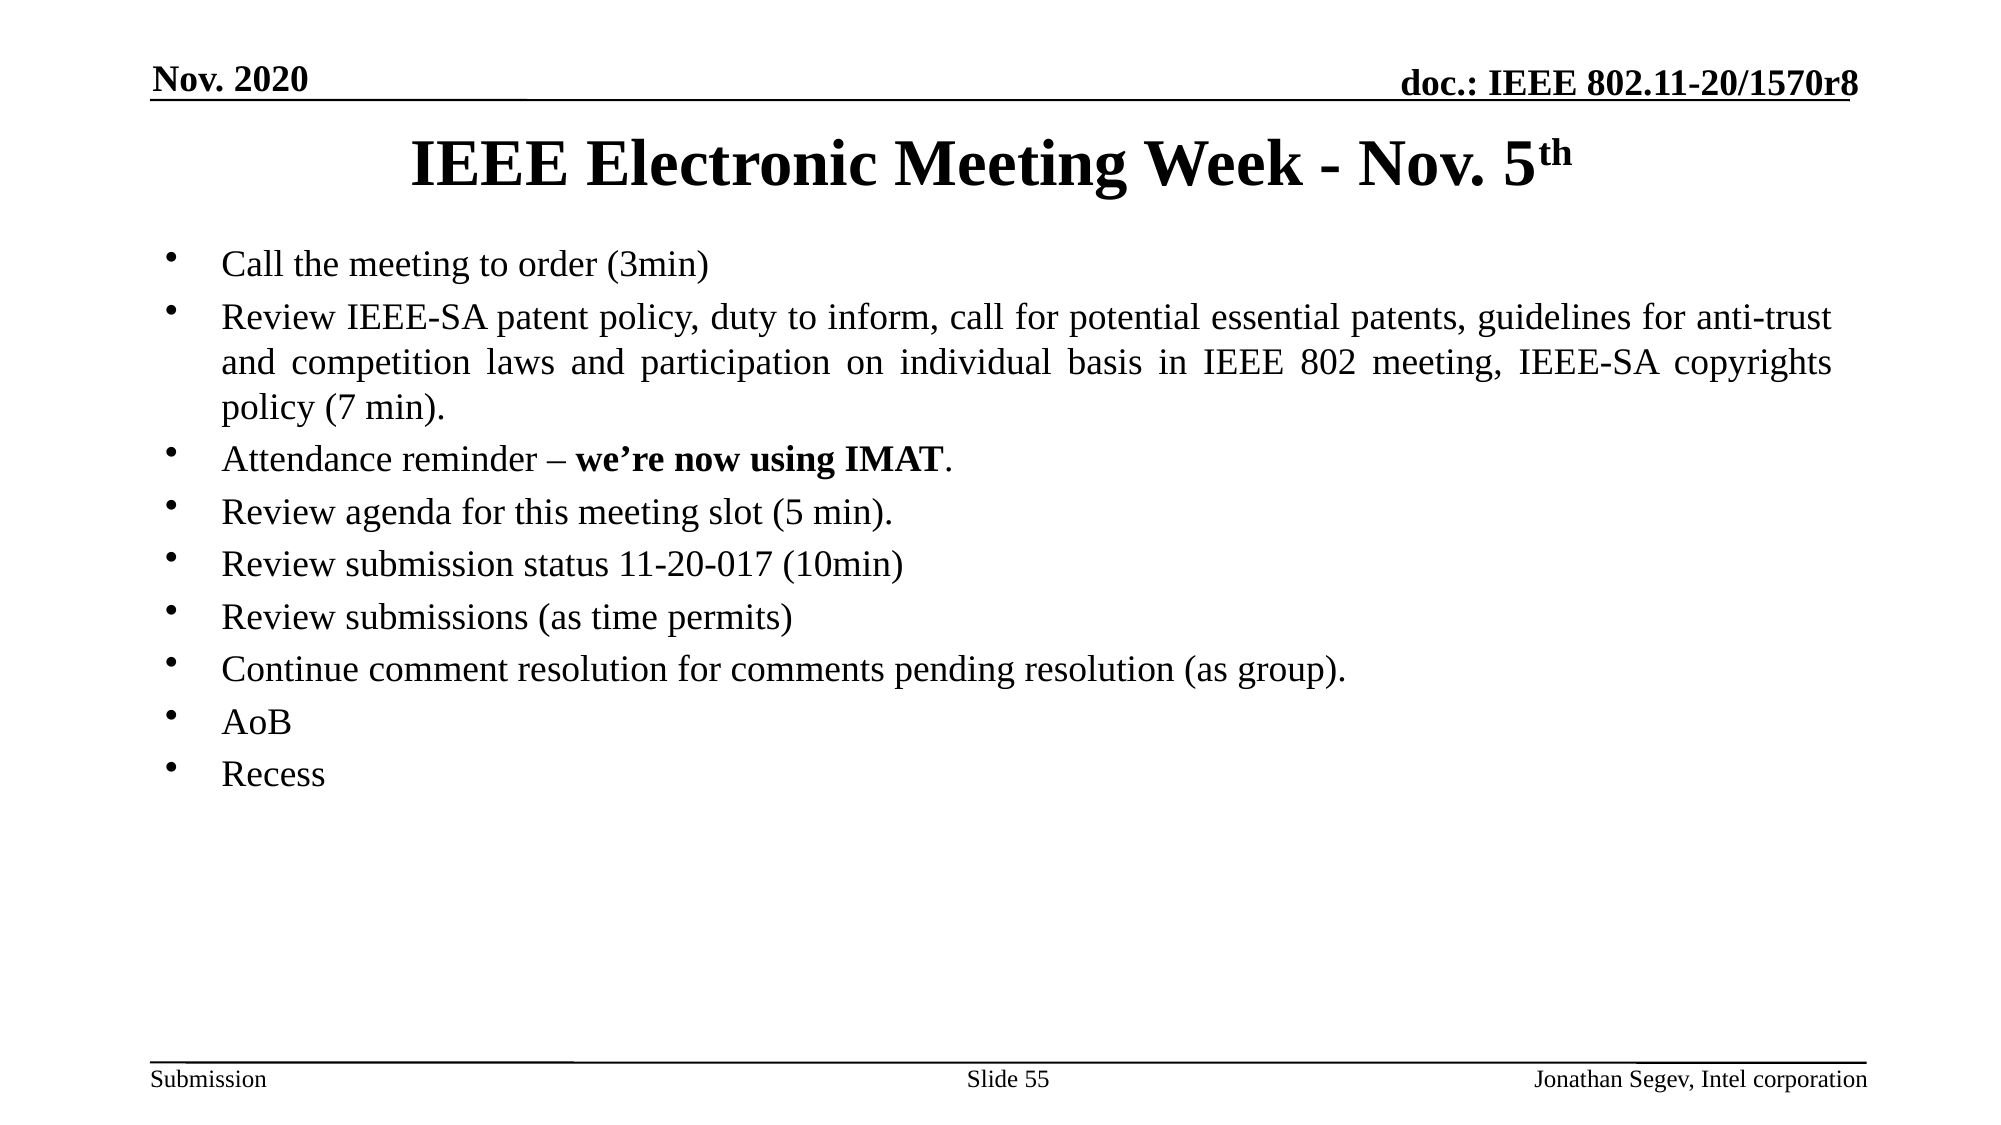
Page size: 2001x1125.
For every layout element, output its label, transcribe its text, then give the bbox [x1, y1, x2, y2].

slide_number Slide 55 [950, 1061, 1067, 1123]
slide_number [152, 54, 563, 100]
title IEEE Electronic Meeting Week - Nov. 5th [149, 112, 1850, 205]
list Call the meeting to order (3min) Review IEEE-SA patent policy, duty to inform, call for potential essential patents, guidelines for anti-trust and competition laws and participation on individual basis in IEEE 802 meeting, IEEE-SA copyrights policy (7 min). Attendance reminder – we’re now using IMAT. Review agenda for this meeting slot (5 min). Review submission status 11-20-017 (10min) Review submissions (as time permits) Continue comment resolution for comments pending resolution (as group). AoB Recess [149, 231, 1850, 1000]
footer Jonathan Segev, Intel corporation [1171, 1061, 1869, 1093]
